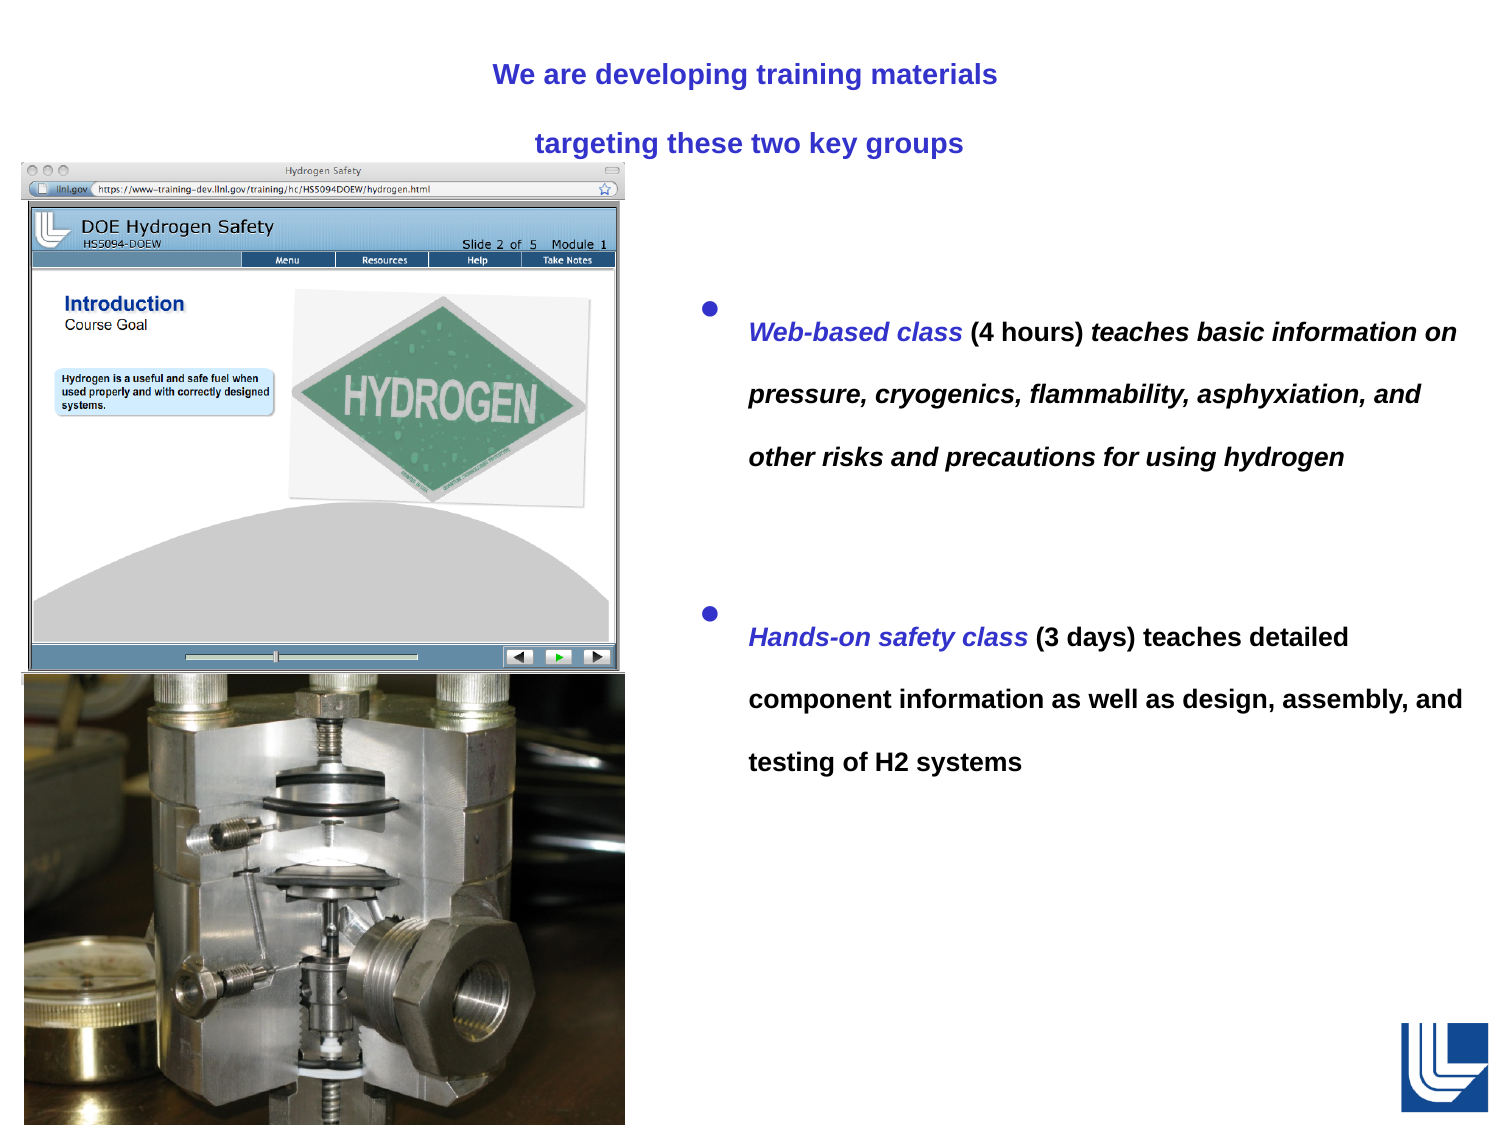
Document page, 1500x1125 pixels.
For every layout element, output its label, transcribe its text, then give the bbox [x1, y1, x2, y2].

text_box Web-based class (4 hours) teaches basic information on pressure, cryogenics, flammability, asphyxiation, and other risks and precautions for using hydrogen Hands-on safety class (3 days) teaches detailed component information as well as design, assembly, and testing of H2 systems [687, 276, 1488, 874]
picture [21, 162, 626, 1125]
text_box We are developing training materials targeting these two key groups [0, 15, 1500, 167]
picture [1393, 1016, 1495, 1120]
